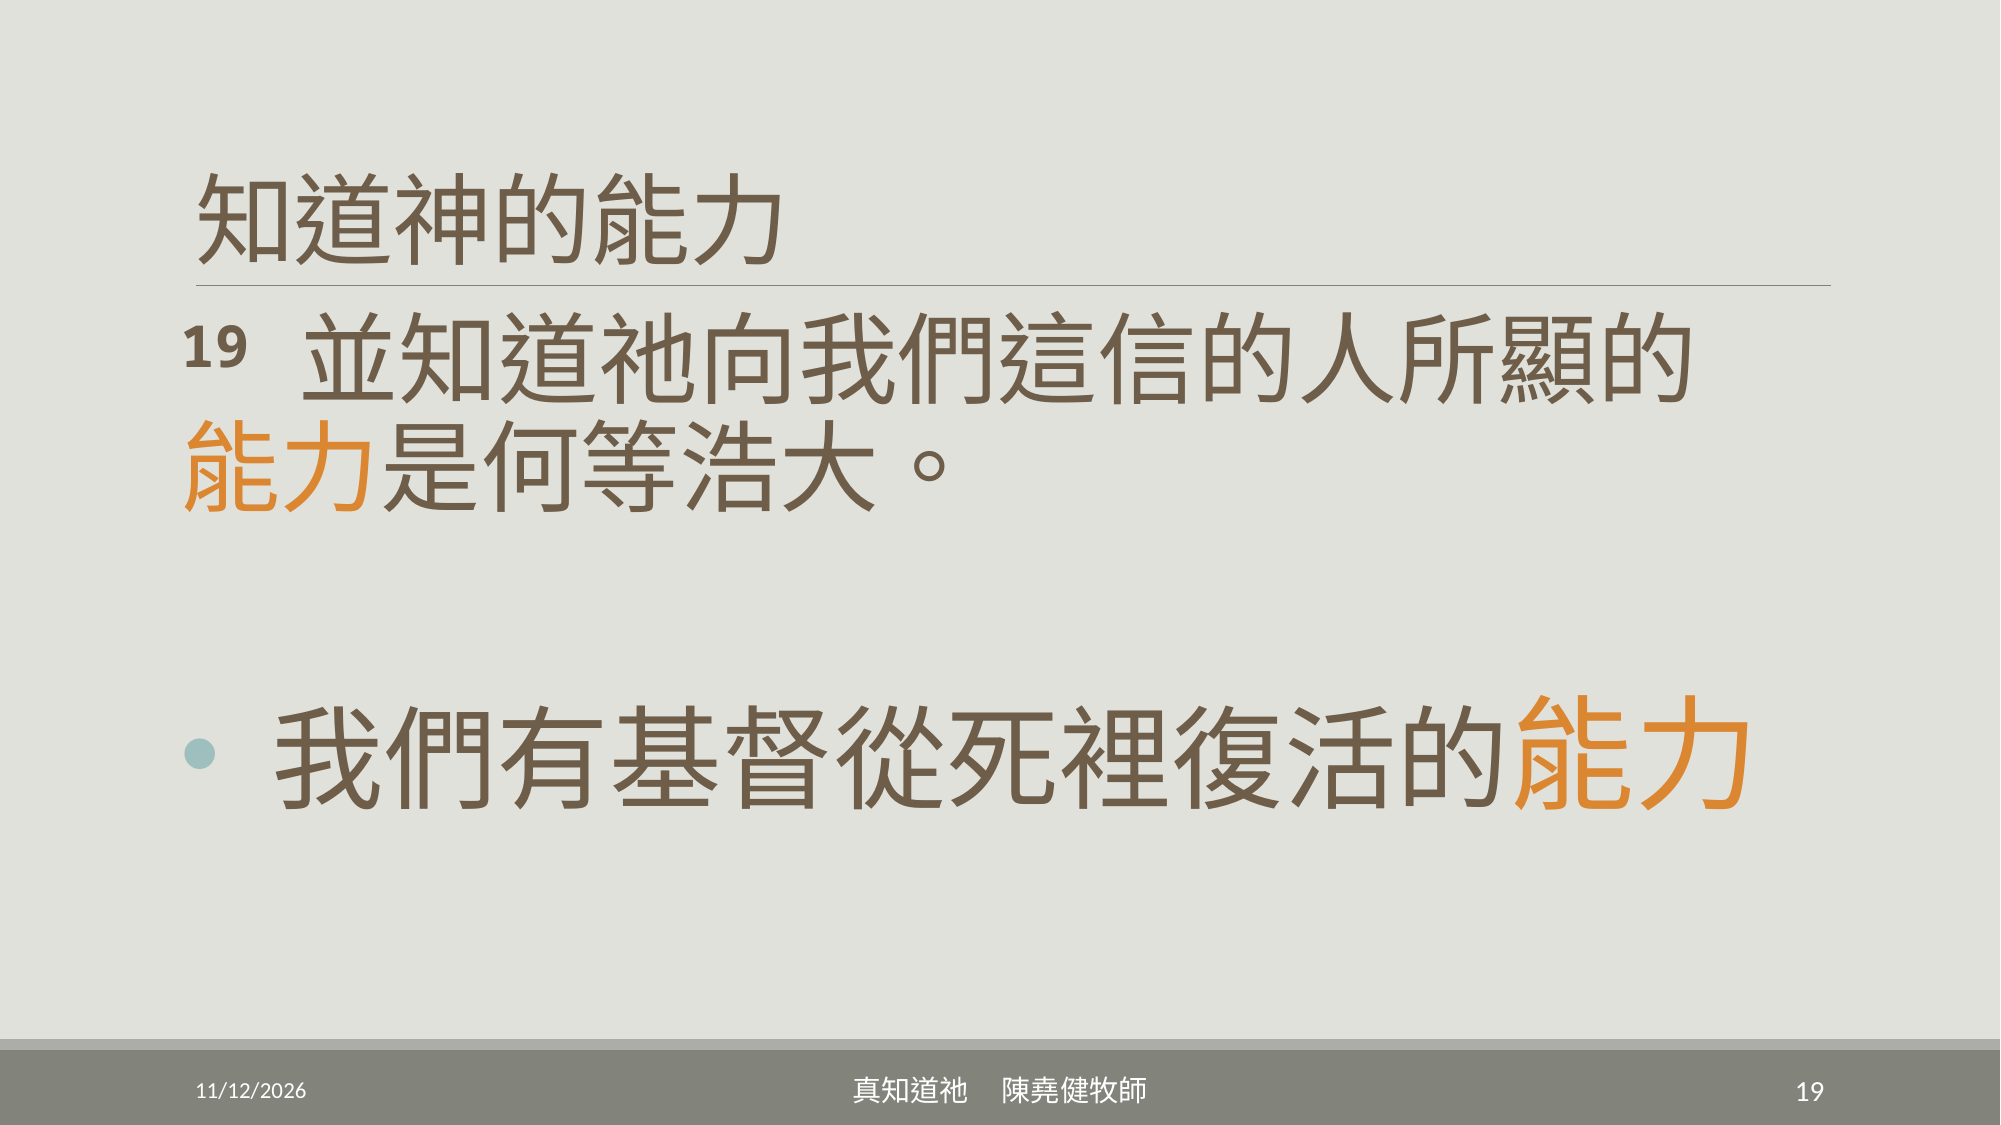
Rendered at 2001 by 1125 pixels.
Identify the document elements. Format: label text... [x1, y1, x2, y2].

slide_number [180, 1059, 586, 1120]
list 19 並知道祂向我們這信的人所顯的 能力是何等浩大。 我們有基督從死裡復活的能力 [180, 302, 1830, 963]
title 知道神的能力 [180, 47, 1830, 285]
footer 真知道祂 陳堯健牧師 [604, 1059, 1396, 1120]
slide_number 19 [1624, 1059, 1840, 1120]
